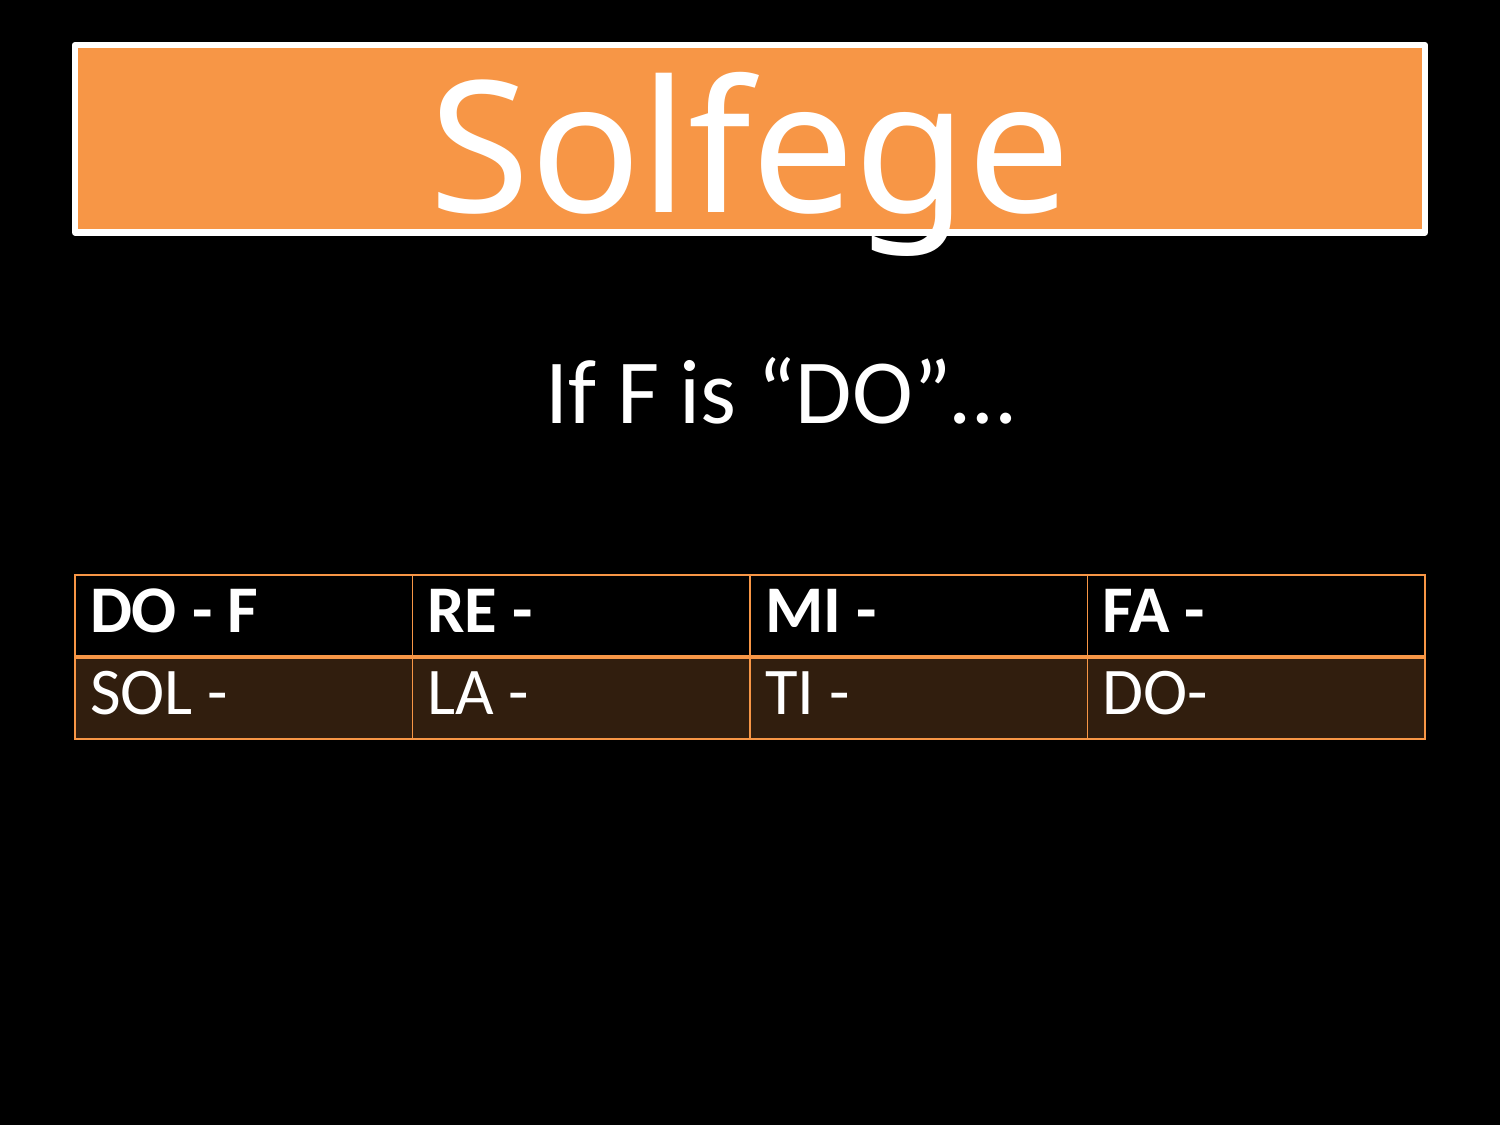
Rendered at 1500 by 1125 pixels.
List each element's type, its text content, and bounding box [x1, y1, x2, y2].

table_cell TI - [751, 659, 1087, 738]
table_header RE - [413, 576, 749, 655]
table_header FA - [1088, 576, 1424, 655]
table_header DO - F [76, 576, 412, 655]
table_cell LA - [413, 659, 749, 738]
title Solfege [72, 42, 1428, 236]
table_cell DO- [1088, 659, 1424, 738]
table_cell SOL - [76, 659, 412, 738]
text_box If F is “DO”… [293, 324, 1269, 450]
table_header MI - [751, 576, 1087, 655]
